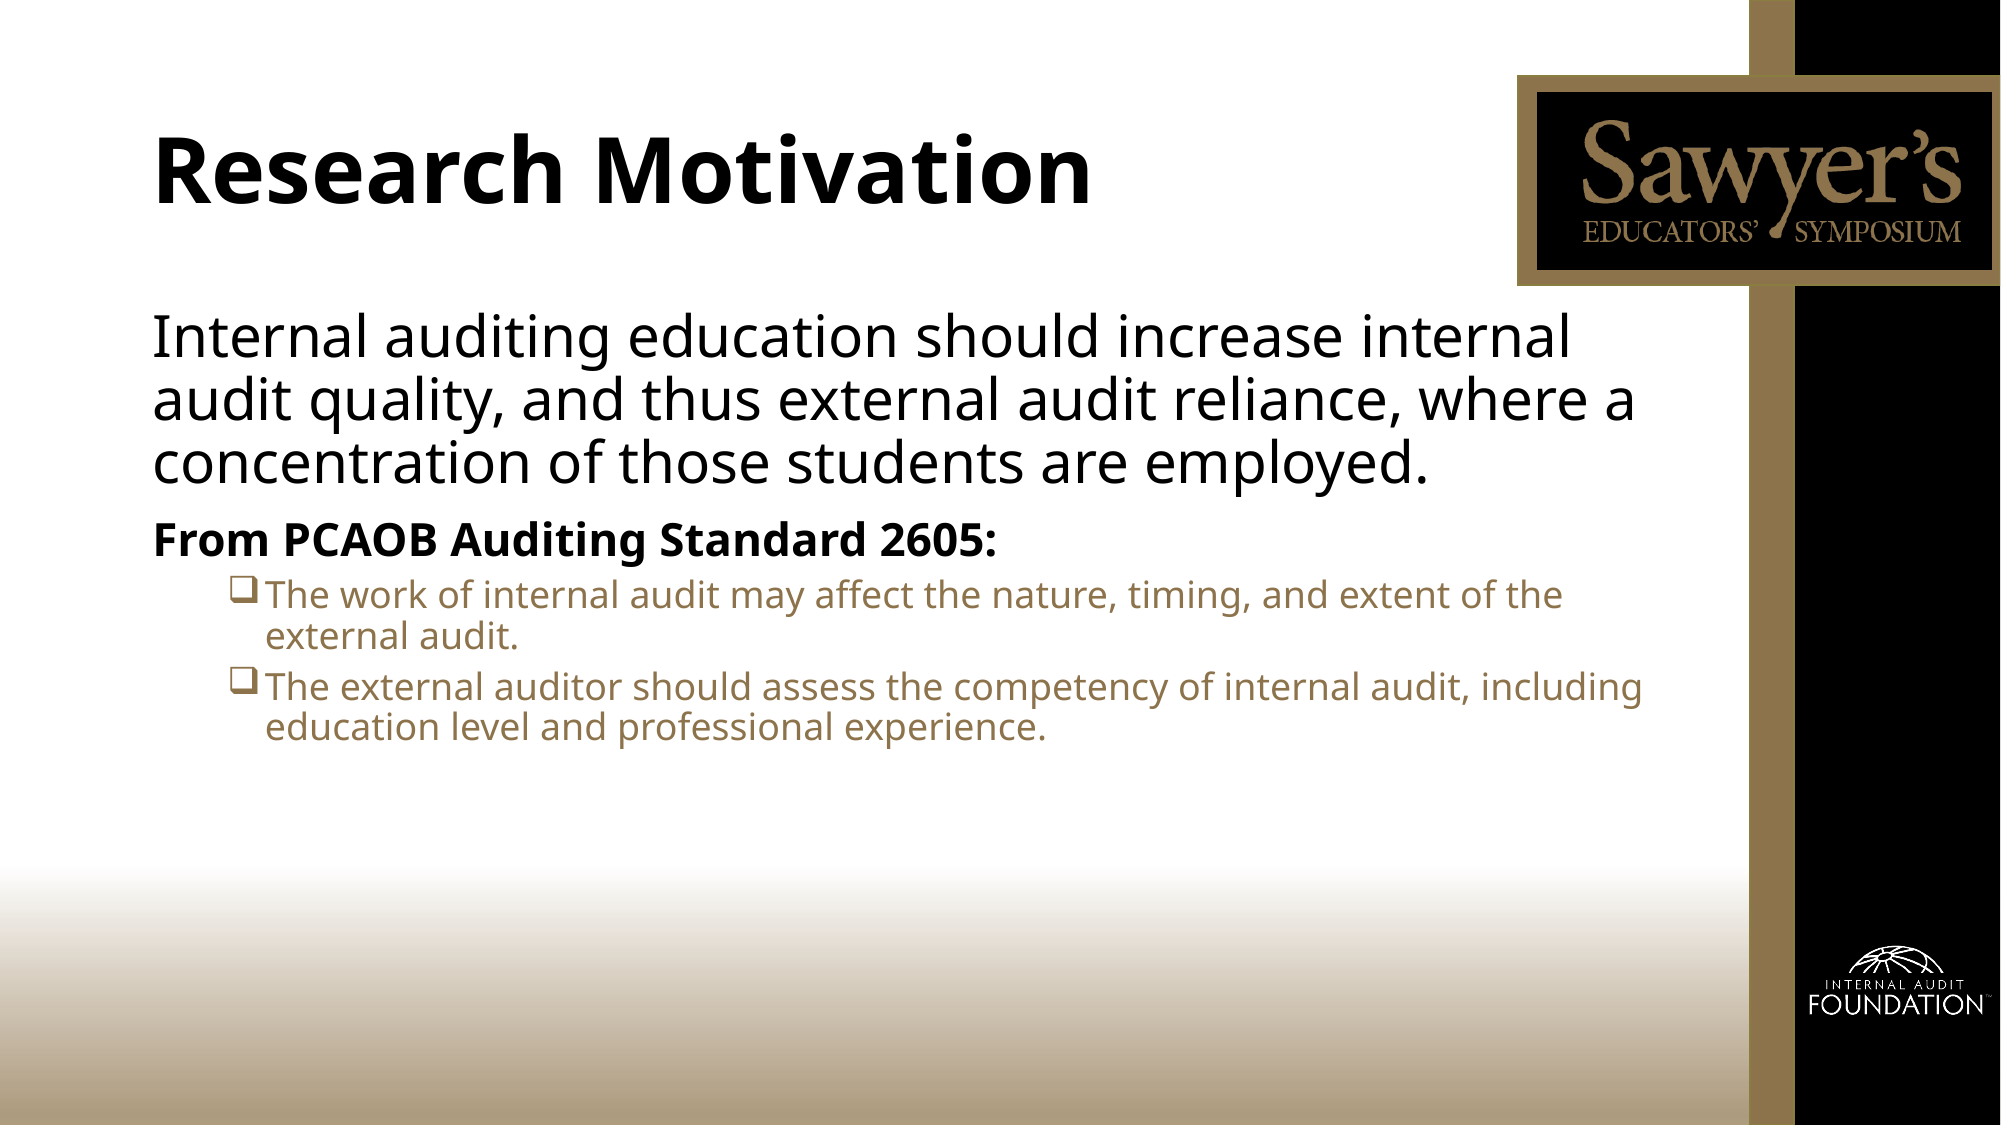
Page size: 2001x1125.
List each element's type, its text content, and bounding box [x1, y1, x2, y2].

picture [1807, 894, 1992, 1073]
title Research Motivation [136, 64, 1508, 283]
picture [0, 0, 1749, 1125]
list Internal auditing education should increase internal audit quality, and thus external audit reliance, where a concentration of those students are employed. From PCAOB Auditing Standard 2605: The work of internal audit may affect the nature, timing, and extent of the external audit. The external auditor should assess the competency of internal audit, including education level and professional experience. [137, 299, 1732, 1014]
picture [1564, 93, 1980, 268]
